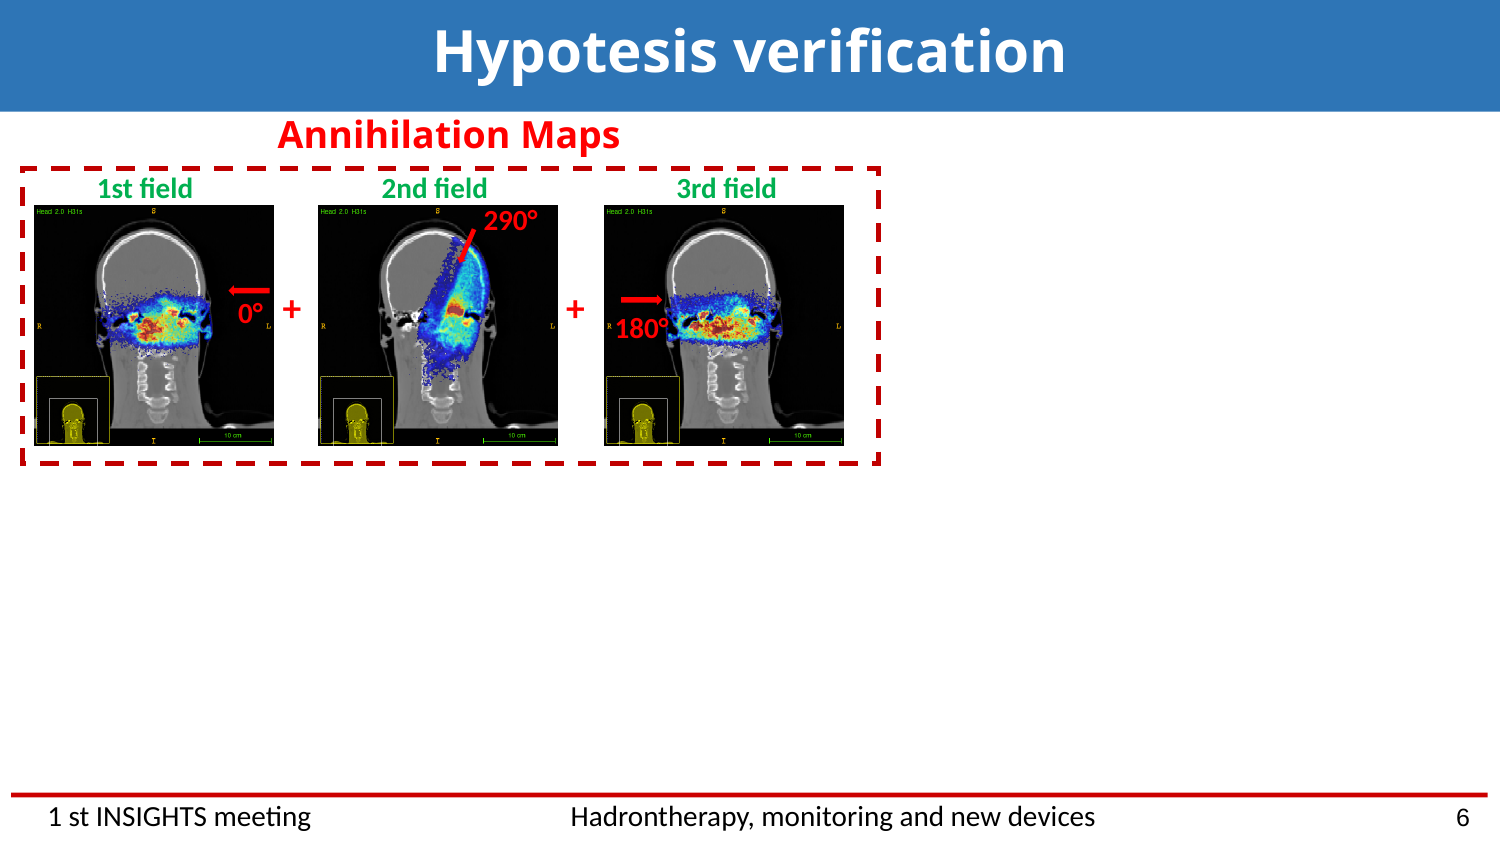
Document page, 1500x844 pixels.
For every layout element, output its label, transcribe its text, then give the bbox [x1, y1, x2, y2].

text_box Annihilation Maps [230, 103, 669, 162]
picture [604, 205, 844, 446]
picture [318, 205, 558, 446]
text_box [11, 792, 32, 798]
picture [34, 205, 274, 446]
text_box [1342, 792, 1395, 798]
text_box [22, 168, 879, 465]
text_box [0, 0, 1500, 112]
title Hypotesis verification [51, 7, 1449, 110]
text_box 1st field 2nd field 3rd field [82, 162, 870, 168]
text_box 6 [1395, 783, 1486, 844]
text_box 1 st INSIGHTS meeting Hadrontherapy, monitoring and new devices [32, 789, 1342, 844]
